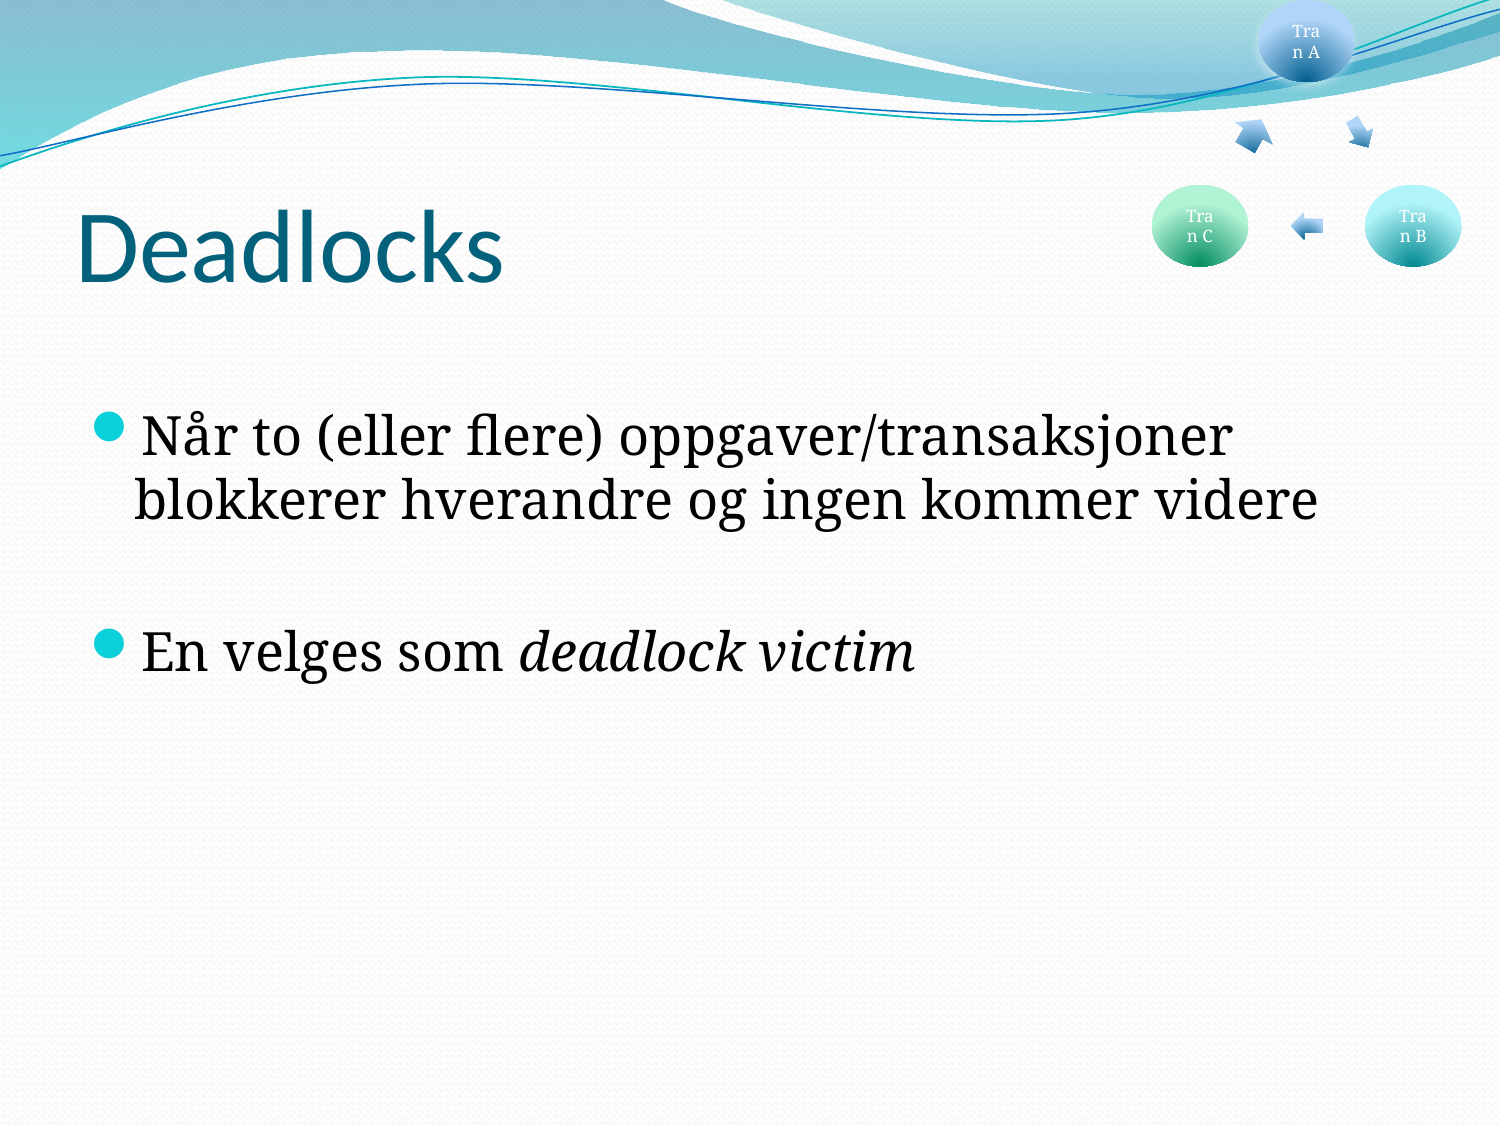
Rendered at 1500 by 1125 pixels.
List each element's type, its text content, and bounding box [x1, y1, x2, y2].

list Når to (eller flere) oppgaver/transaksjoner blokkerer hverandre og ingen kommer videre En velges som deadlock victim [75, 317, 1425, 1038]
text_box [1112, 0, 1500, 329]
title Deadlocks [75, 115, 1106, 303]
